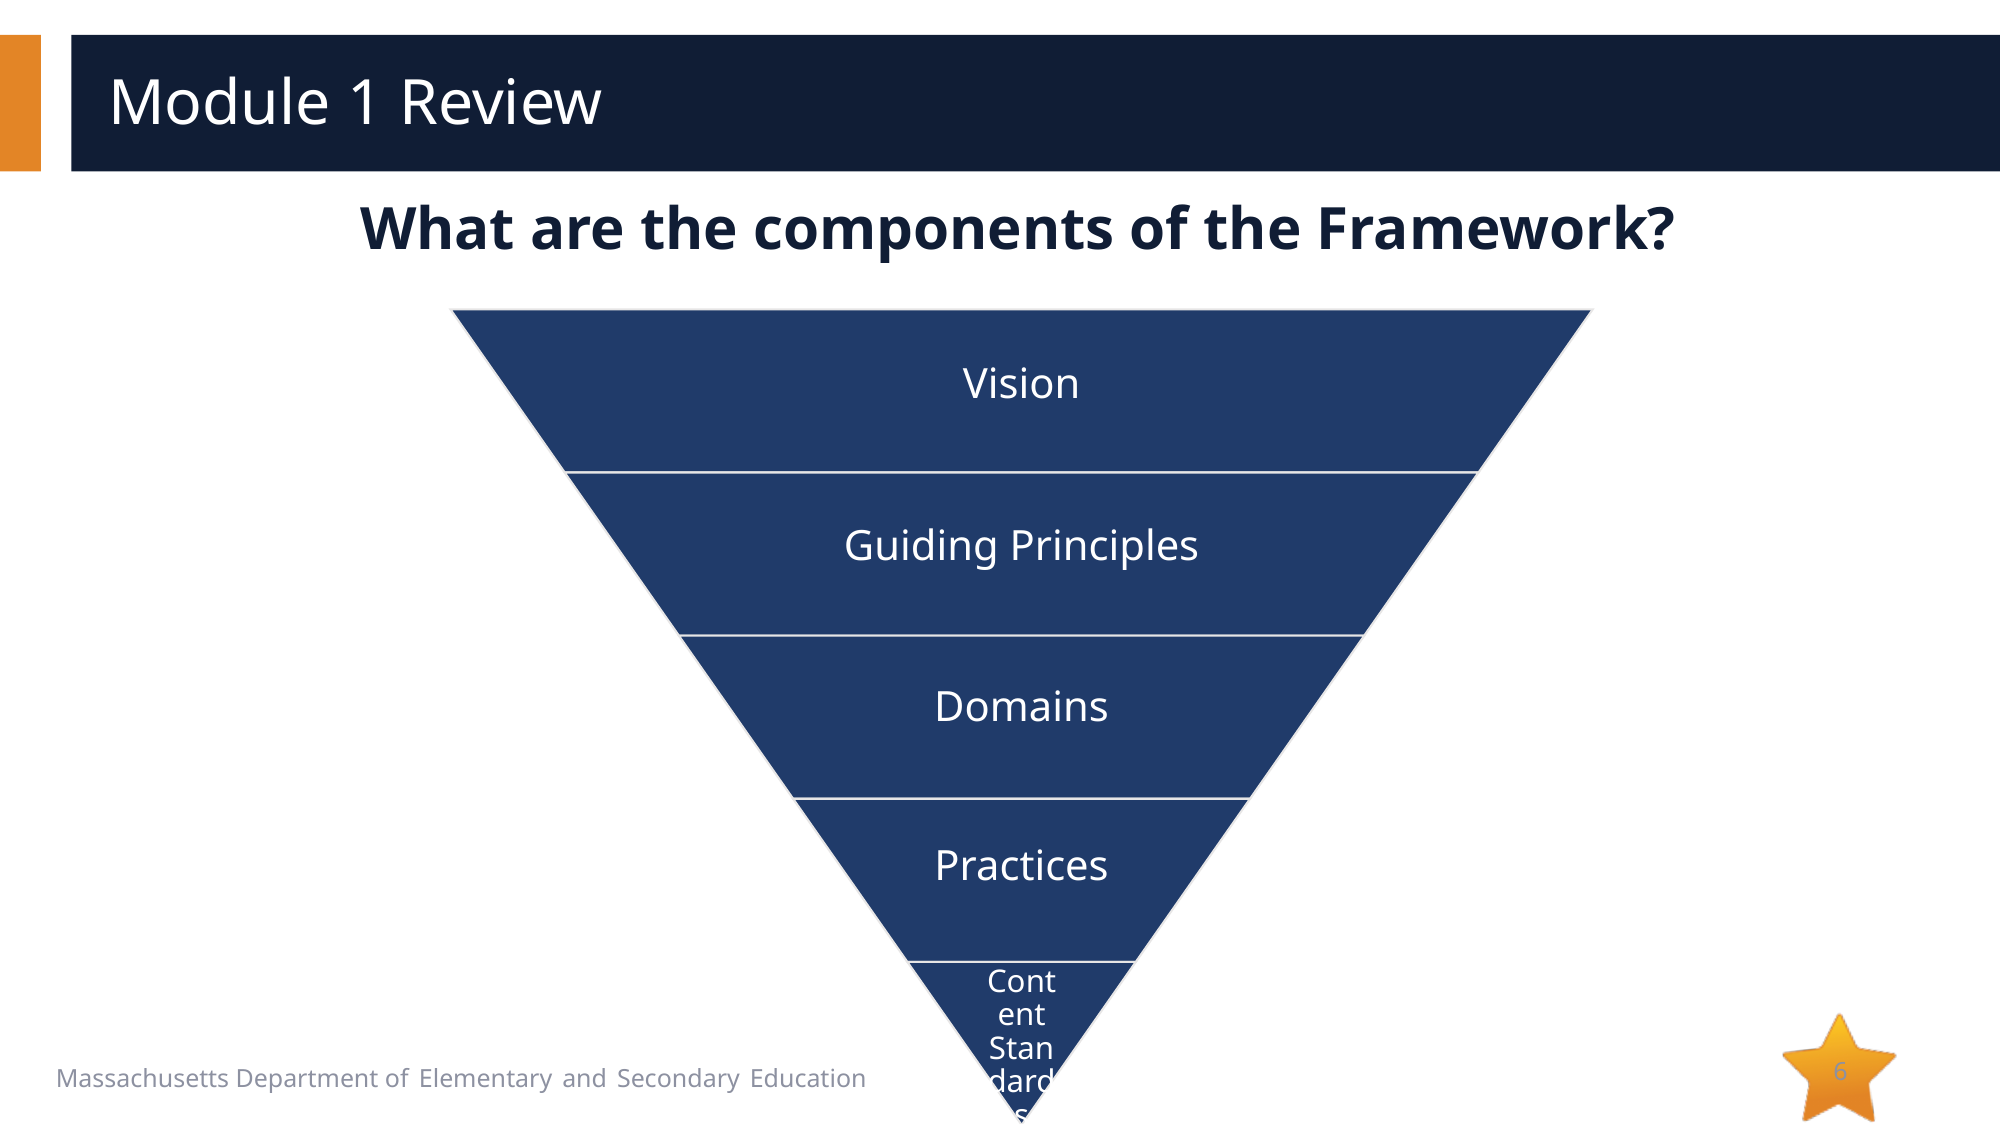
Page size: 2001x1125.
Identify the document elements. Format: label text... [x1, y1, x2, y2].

title Module 1 Review [93, 58, 1959, 150]
slide_number 6 [1593, 1042, 1863, 1103]
picture [1773, 1000, 1909, 1125]
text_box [450, 309, 1593, 1125]
list What are the components of the Framework? [151, 191, 1901, 267]
